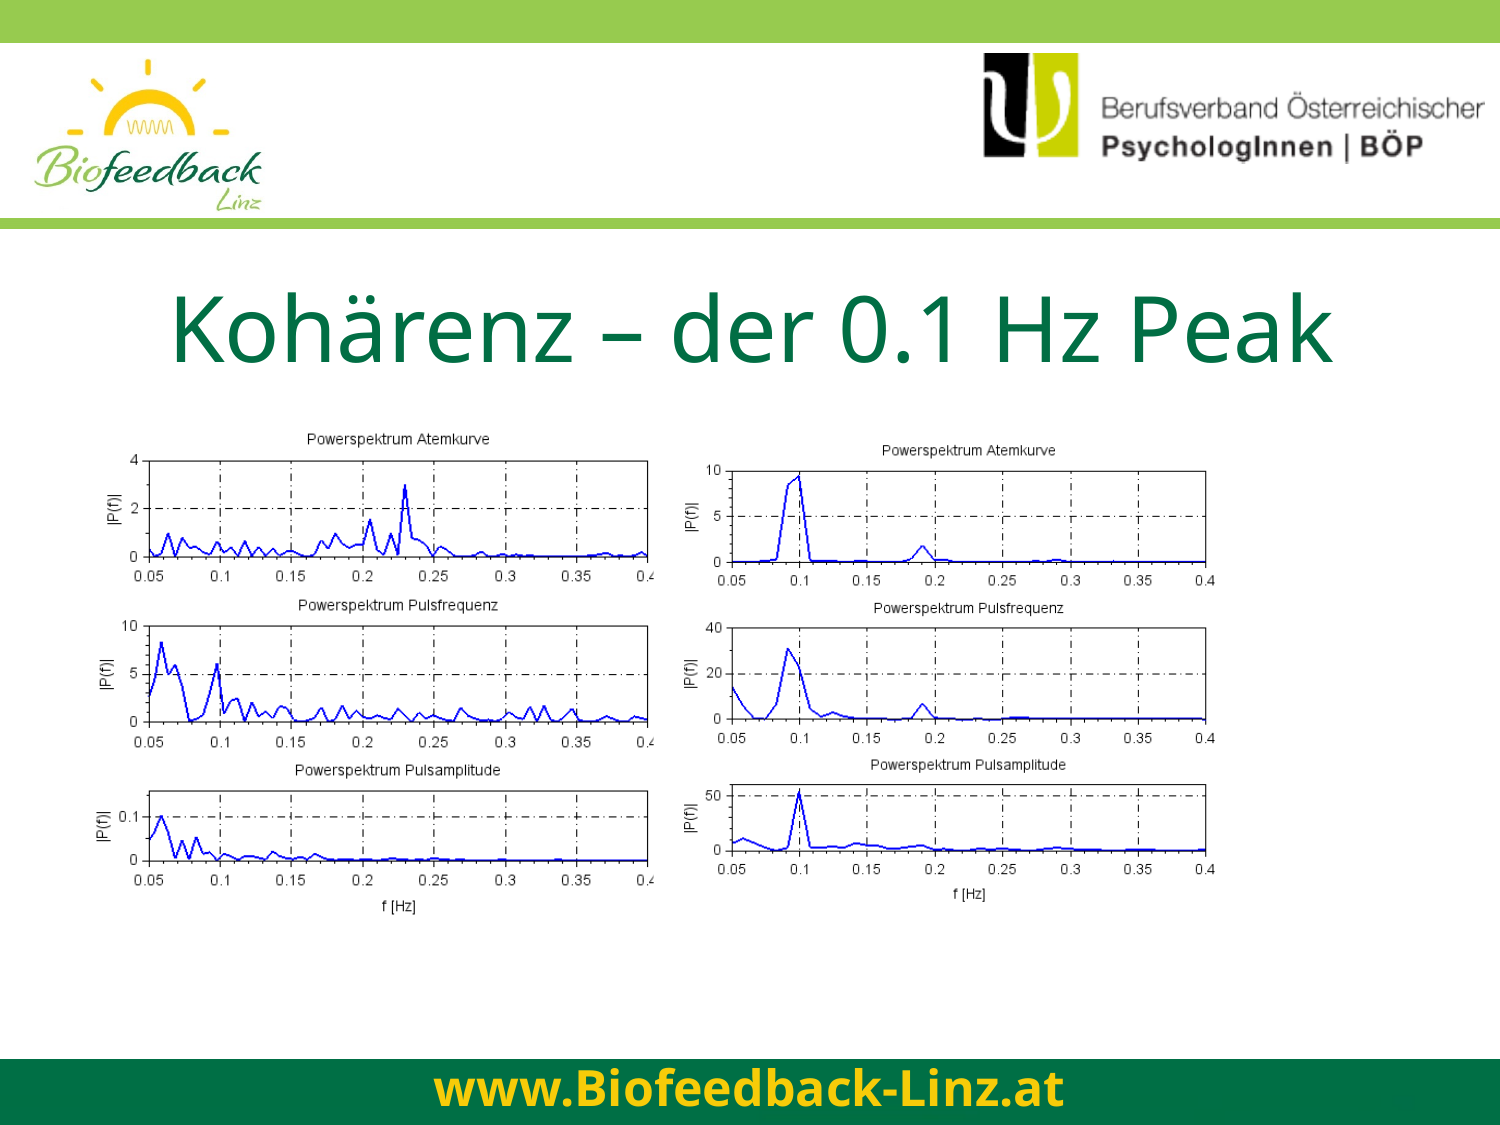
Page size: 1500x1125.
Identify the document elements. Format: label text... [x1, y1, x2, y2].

picture [0, 48, 297, 213]
picture [0, 0, 1500, 43]
title Kohärenz – der 0.1 Hz Peak [76, 231, 1427, 420]
picture [0, 218, 1500, 229]
picture [983, 53, 1485, 164]
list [653, 437, 1284, 908]
picture [0, 1059, 1500, 1125]
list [66, 425, 730, 920]
